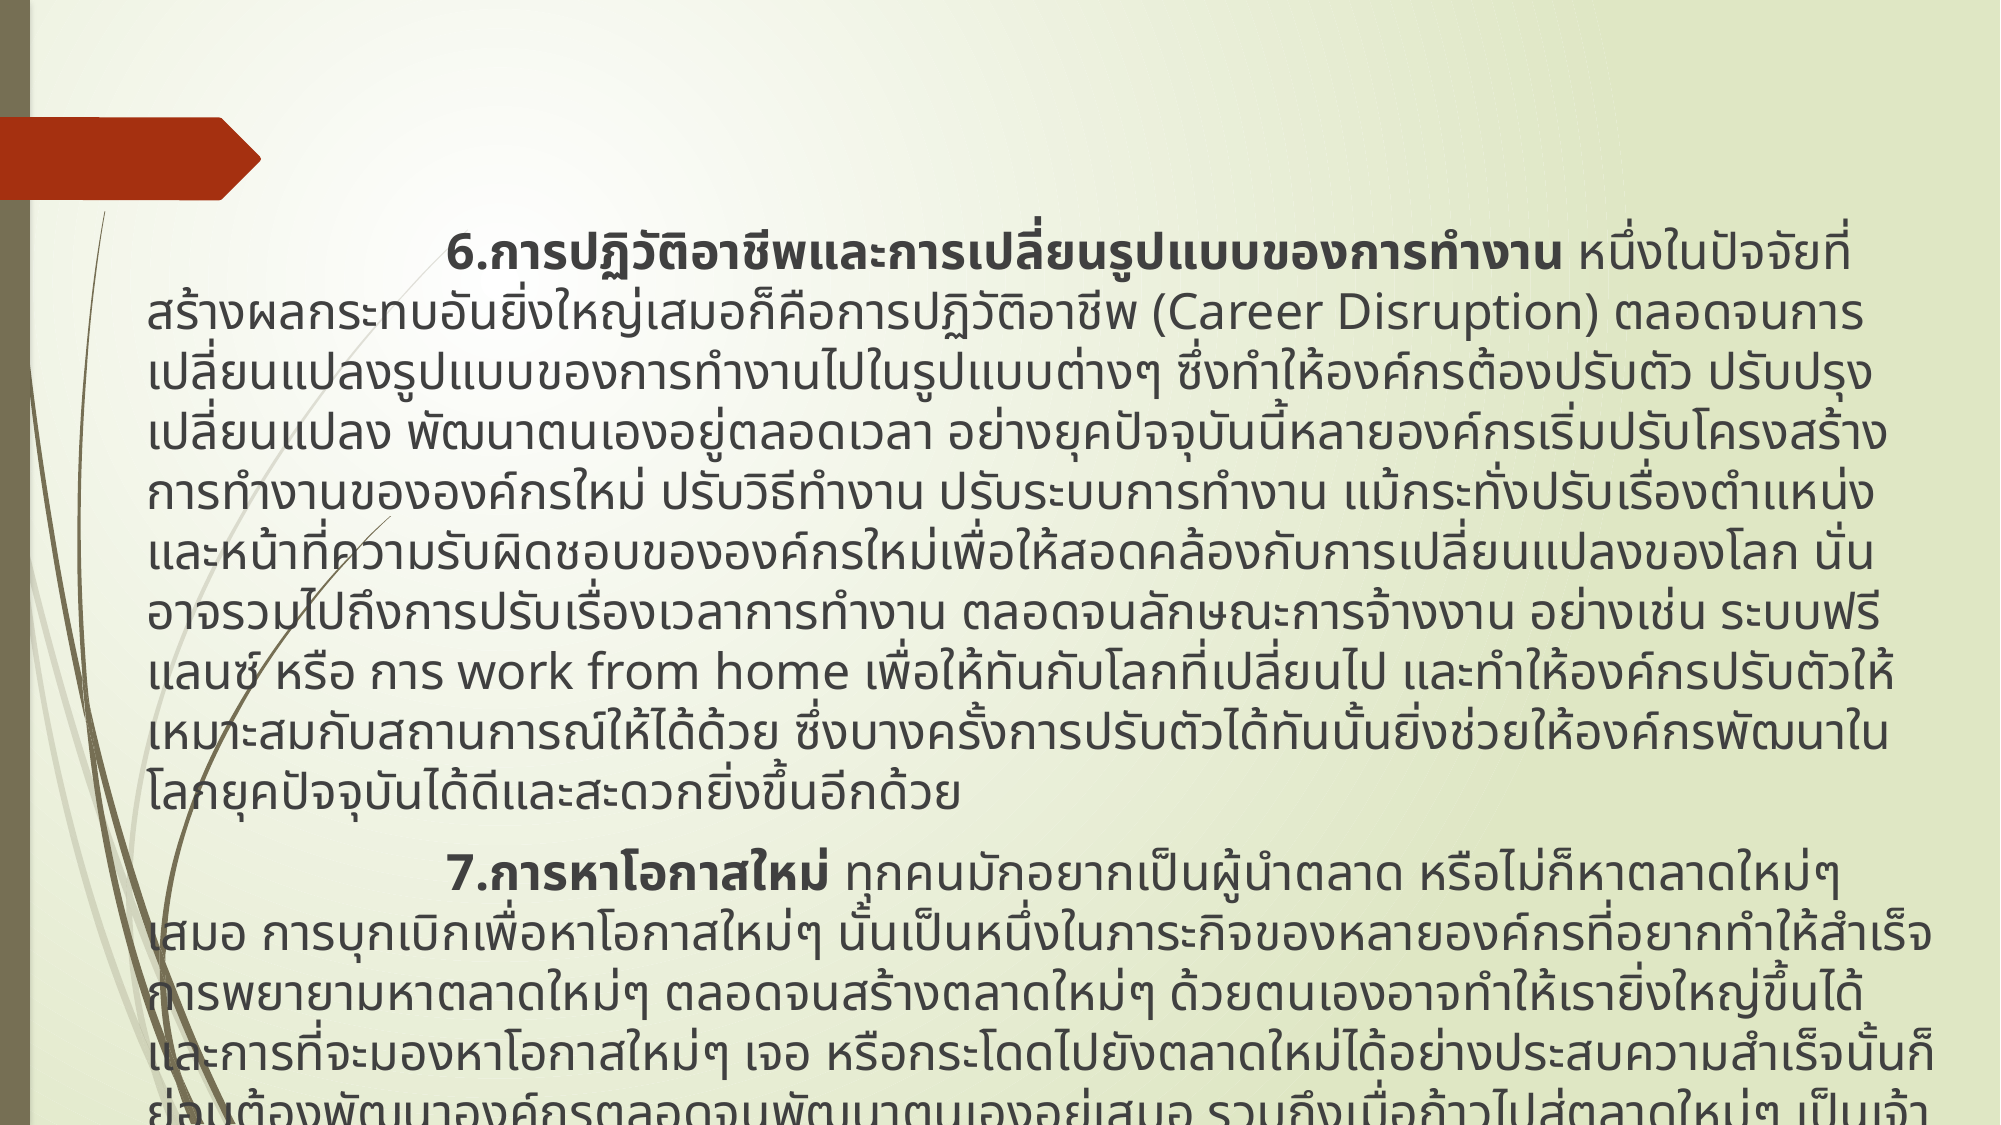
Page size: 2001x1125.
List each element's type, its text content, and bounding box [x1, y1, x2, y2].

list 6.การปฏิวัติอาชีพและการเปลี่ยนรูปแบบของการทำงาน หนึ่งในปัจจัยที่สร้างผลกระทบอันยิ่งใหญ่เสมอก็คือการปฏิวัติอาชีพ (Career Disruption) ตลอดจนการเปลี่ยนแปลงรูปแบบของการทำงานไปในรูปแบบต่างๆ ซึ่งทำให้องค์กรต้องปรับตัว ปรับปรุงเปลี่ยนแปลง พัฒนาตนเองอยู่ตลอดเวลา อย่างยุคปัจจุบันนี้หลายองค์กรเริ่มปรับโครงสร้างการทำงานขององค์กรใหม่ ปรับวิธีทำงาน ปรับระบบการทำงาน แม้กระทั่งปรับเรื่องตำแหน่งและหน้าที่ความรับผิดชอบขององค์กรใหม่เพื่อให้สอดคล้องกับการเปลี่ยนแปลงของโลก นั่นอาจรวมไปถึงการปรับเรื่องเวลาการทำงาน ตลอดจนลักษณะการจ้างงาน อย่างเช่น ระบบฟรีแลนซ์ หรือ การ work from home เพื่อให้ทันกับโลกที่เปลี่ยนไป และทำให้องค์กรปรับตัวให้เหมาะสมกับสถานการณ์ให้ได้ด้วย ซึ่งบางครั้งการปรับตัวได้ทันนั้นยิ่งช่วยให้องค์กรพัฒนาในโลกยุคปัจจุบันได้ดีและสะดวกยิ่งขึ้นอีกด้วย 7.การหาโอกาสใหม่ ทุกคนมักอยากเป็นผู้นำตลาด หรือไม่ก็หาตลาดใหม่ๆ เสมอ การบุกเบิกเพื่อหาโอกาสใหม่ๆ นั้นเป็นหนึ่งในภาระกิจของหลายองค์กรที่อยากทำให้สำเร็จ การพยายามหาตลาดใหม่ๆ ตลอดจนสร้างตลาดใหม่ๆ ด้วยตนเองอาจทำให้เรายิ่งใหญ่ขึ้นได้ และการที่จะมองหาโอกาสใหม่ๆ เจอ หรือกระโดดไปยังตลาดใหม่ได้อย่างประสบความสำเร็จนั้นก็ย่อมต้องพัฒนาองค์กรตลอดจนพัฒนาตนเองอยู่เสมอ รวมถึงเมื่อก้าวไปสู่ตลาดใหม่ๆ เป็นเจ้าแรกๆ การพัฒนาตนเองให้สามารถขึ้นมาเป็นที่ยอมรับ หรือผู้บริโภคเกิดความไว้ใจได้ นั่นแหละคือสิ่งที่ประสบความสำเร็จที่สุดเช่นกัน [131, 211, 1965, 1107]
